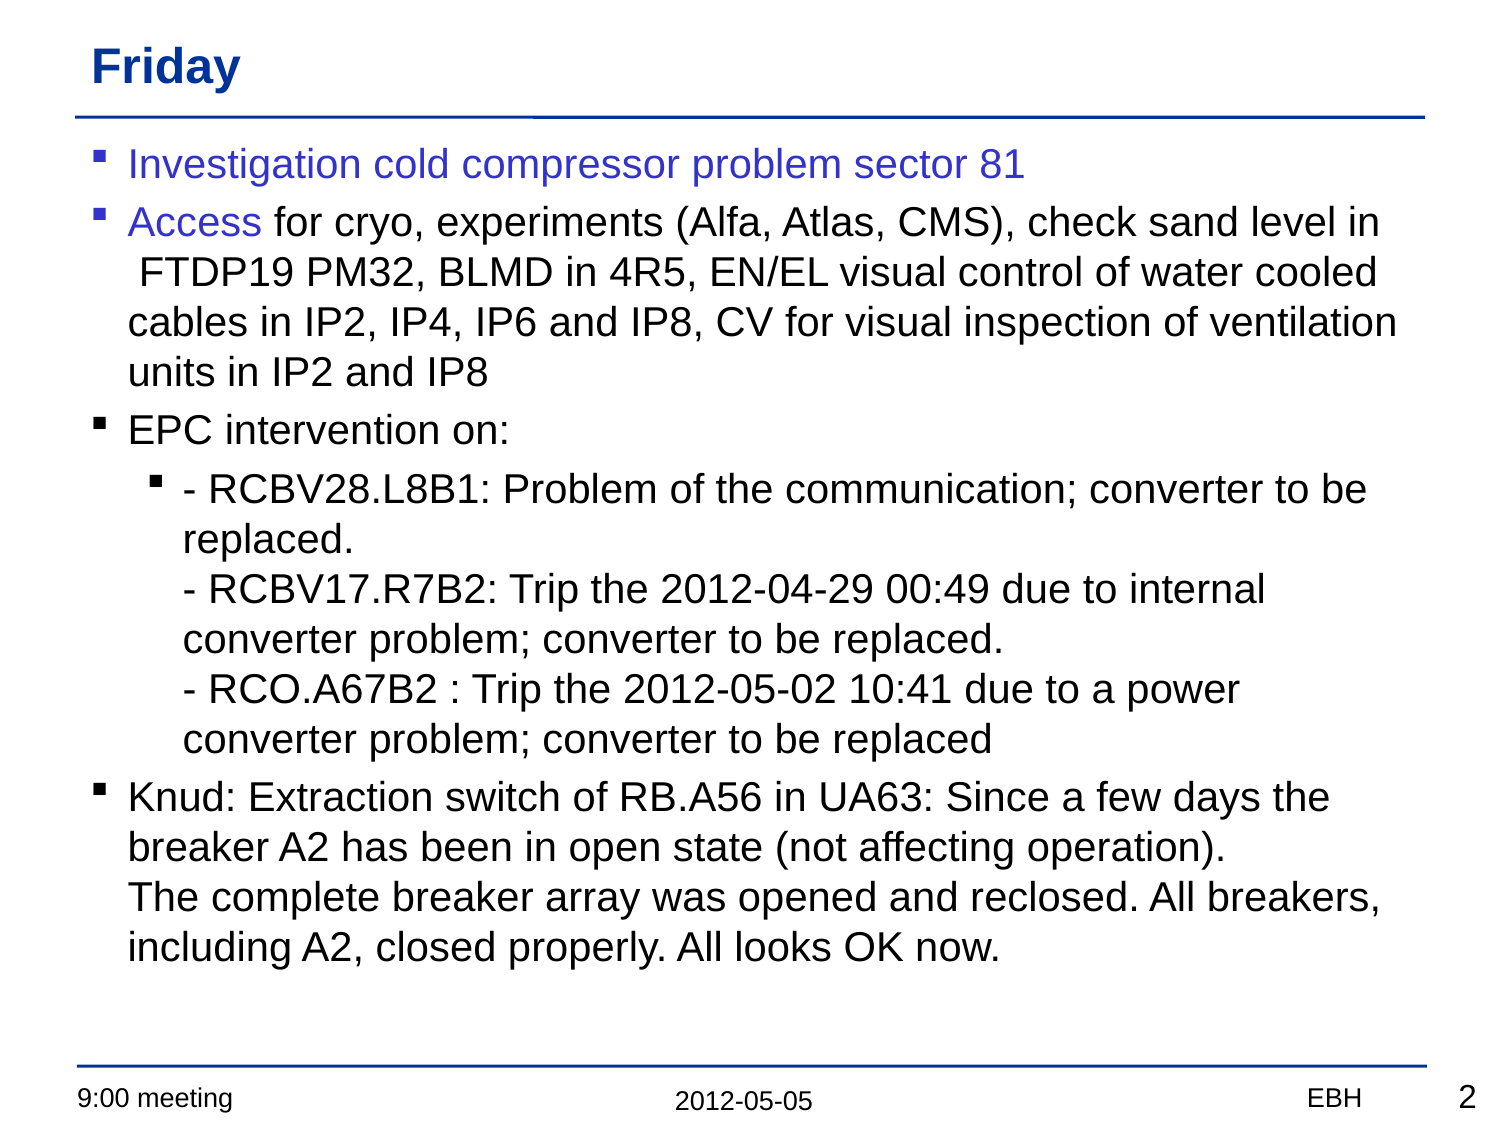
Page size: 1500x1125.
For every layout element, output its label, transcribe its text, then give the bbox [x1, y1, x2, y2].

list Investigation cold compressor problem sector 81 Access for cryo, experiments (Alfa, Atlas, CMS), check sand level in FTDP19 PM32, BLMD in 4R5, EN/EL visual control of water cooled cables in IP2, IP4, IP6 and IP8, CV for visual inspection of ventilation units in IP2 and IP8 EPC intervention on: - RCBV28.L8B1: Problem of the communication; converter to be replaced. - RCBV17.R7B2: Trip the 2012-04-29 00:49 due to internal converter problem; converter to be replaced. - RCO.A67B2 : Trip the 2012-05-02 10:41 due to a power converter problem; converter to be replaced Knud: Extraction switch of RB.A56 in UA63: Since a few days the breaker A2 has been in open state (not affecting operation). The complete breaker array was opened and reclosed. All breakers, including A2, closed properly. All looks OK now. [74, 128, 1426, 1054]
title Friday [75, 12, 1425, 116]
